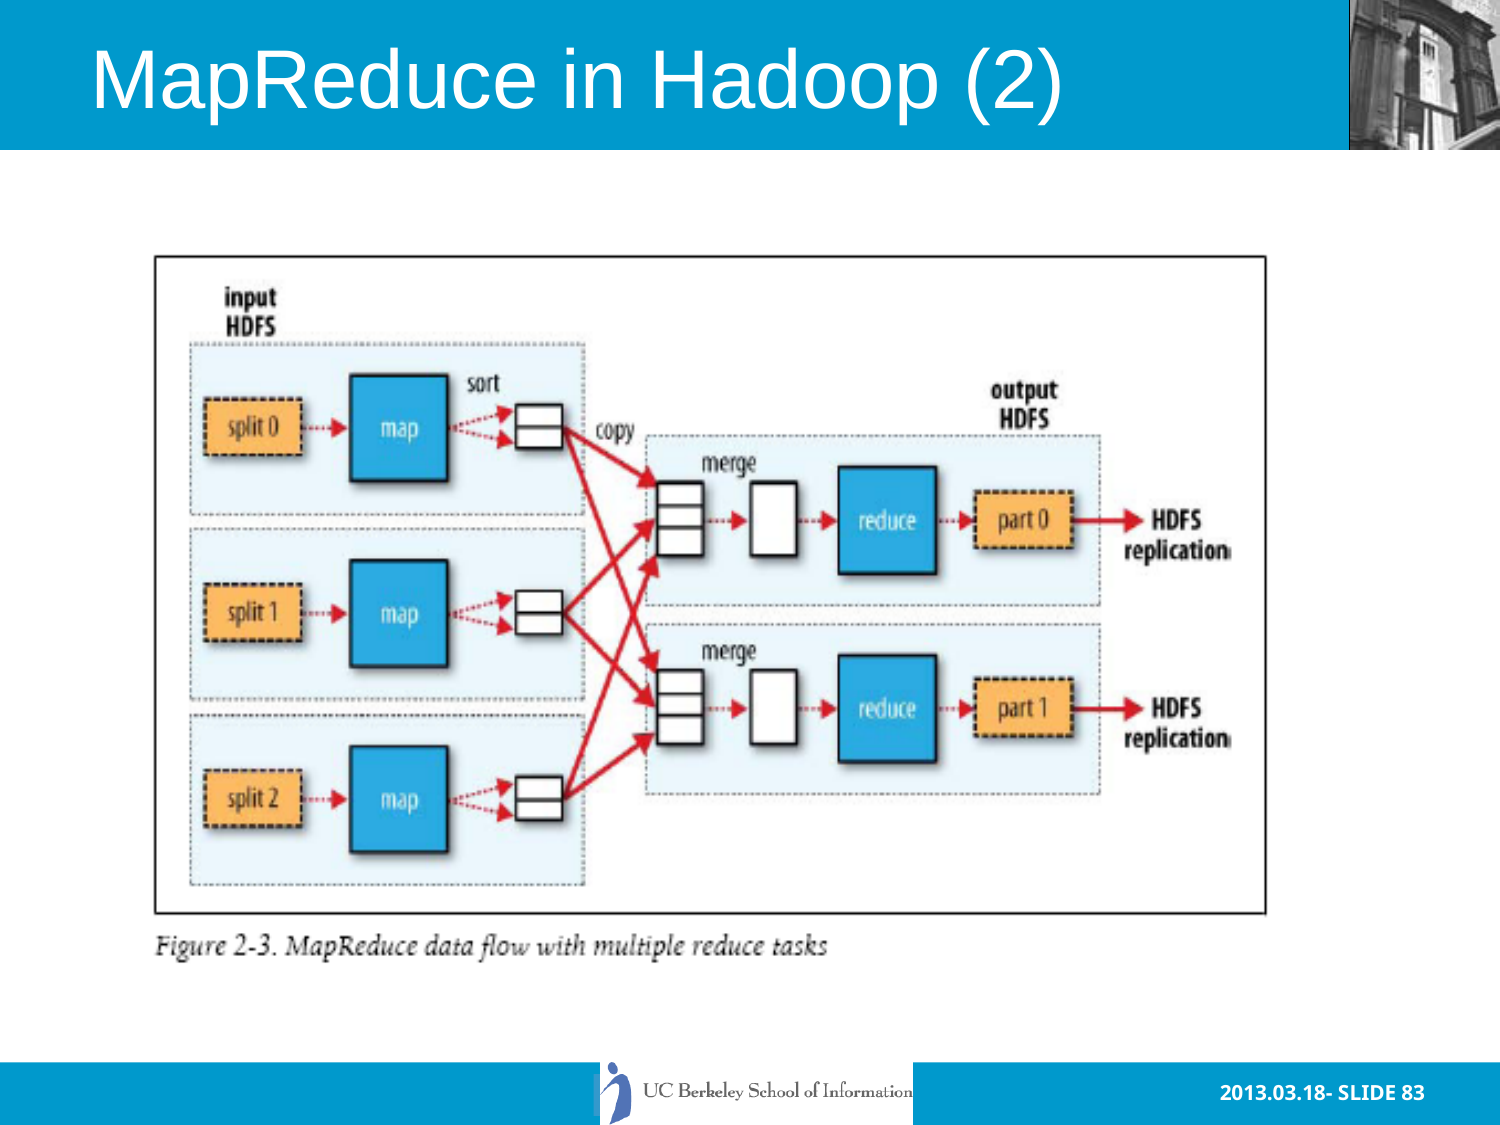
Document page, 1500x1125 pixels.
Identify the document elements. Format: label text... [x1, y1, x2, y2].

picture [1350, 0, 1500, 150]
picture [594, 1062, 912, 1125]
picture [137, 237, 1285, 976]
title MapReduce in Hadoop (2) [75, 0, 1350, 150]
